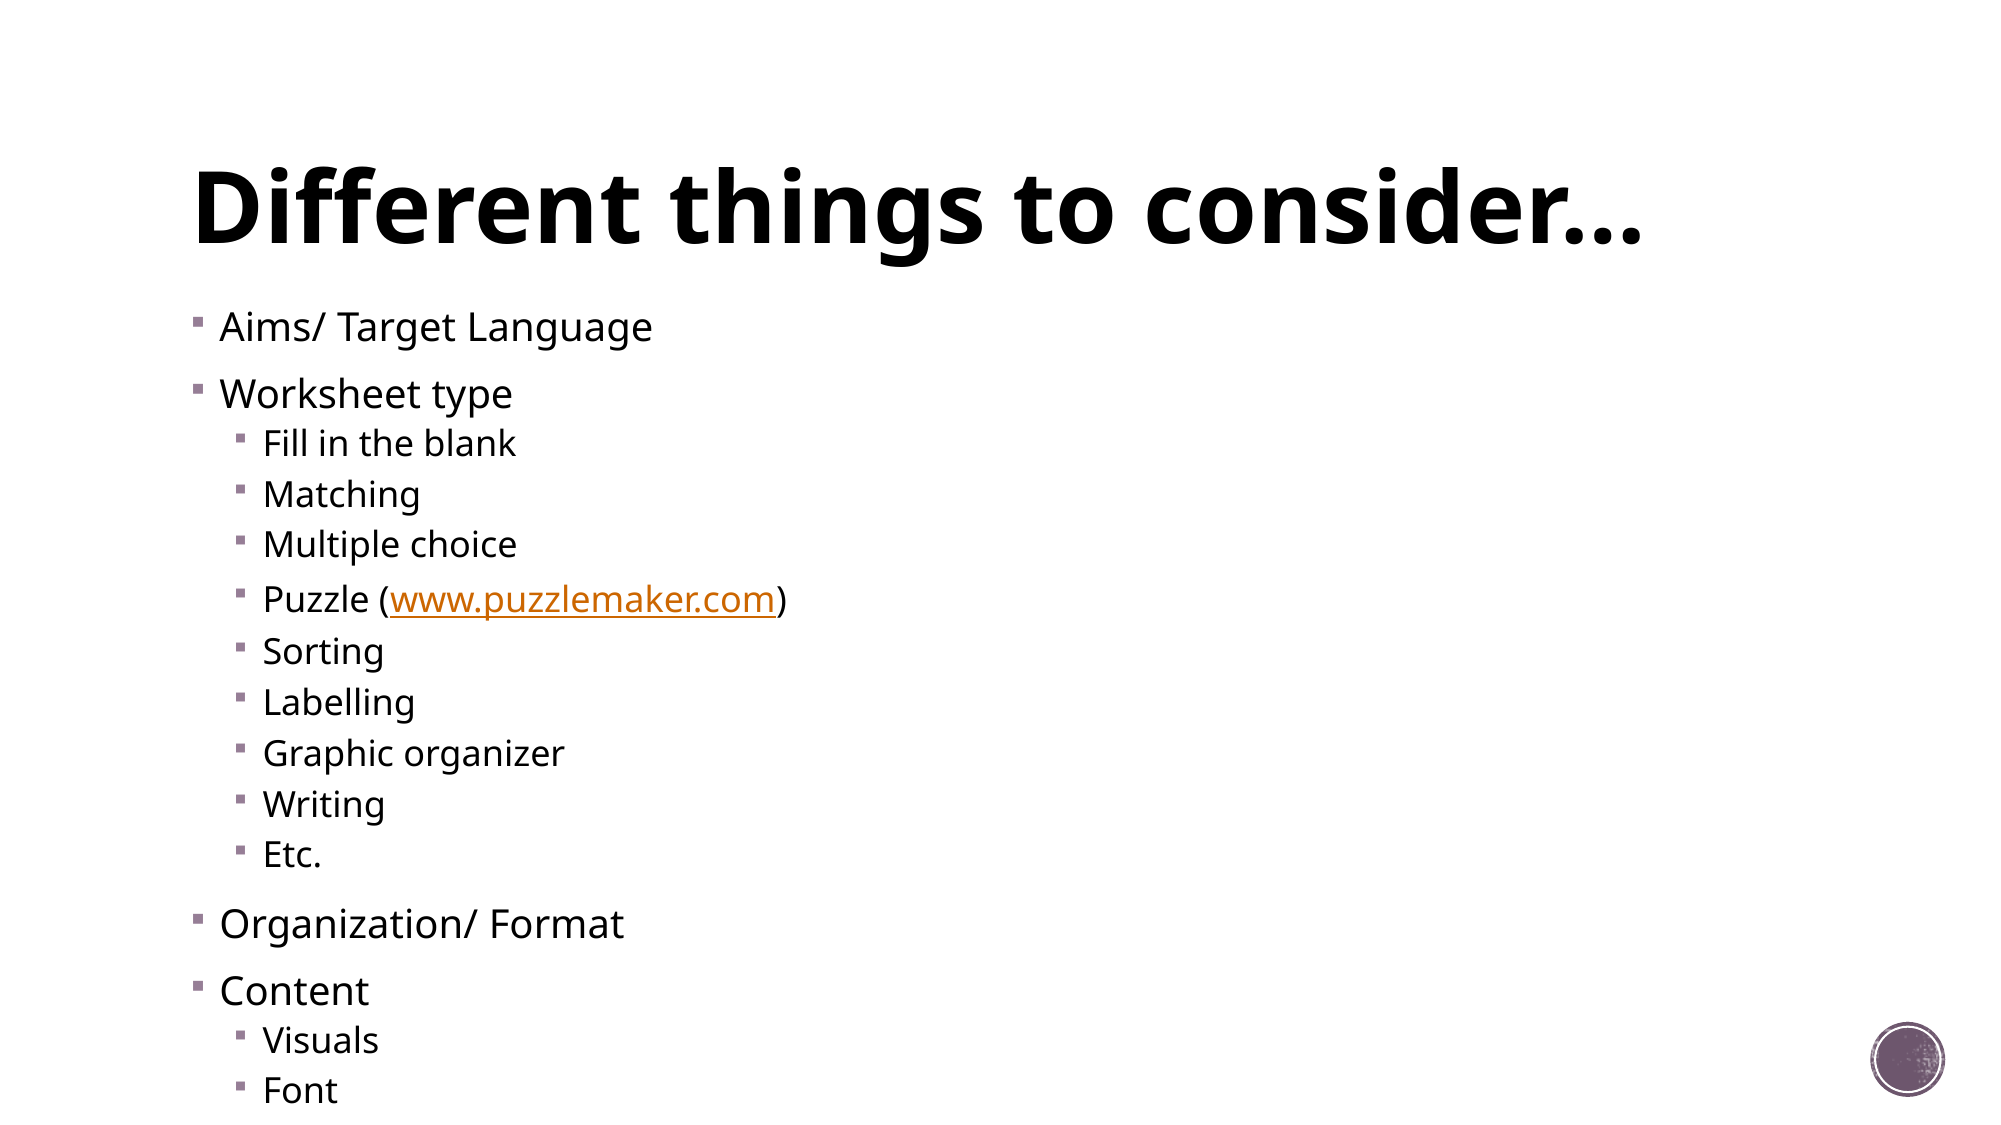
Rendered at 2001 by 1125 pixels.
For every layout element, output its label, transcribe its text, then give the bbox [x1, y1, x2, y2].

list Aims/ Target Language Worksheet type Fill in the blank Matching Multiple choice Puzzle (www.puzzlemaker.com) Sorting Labelling Graphic organizer Writing Etc. Organization/ Format Content Visuals Font [175, 299, 1049, 1125]
title Different things to consider… [175, 79, 1826, 344]
